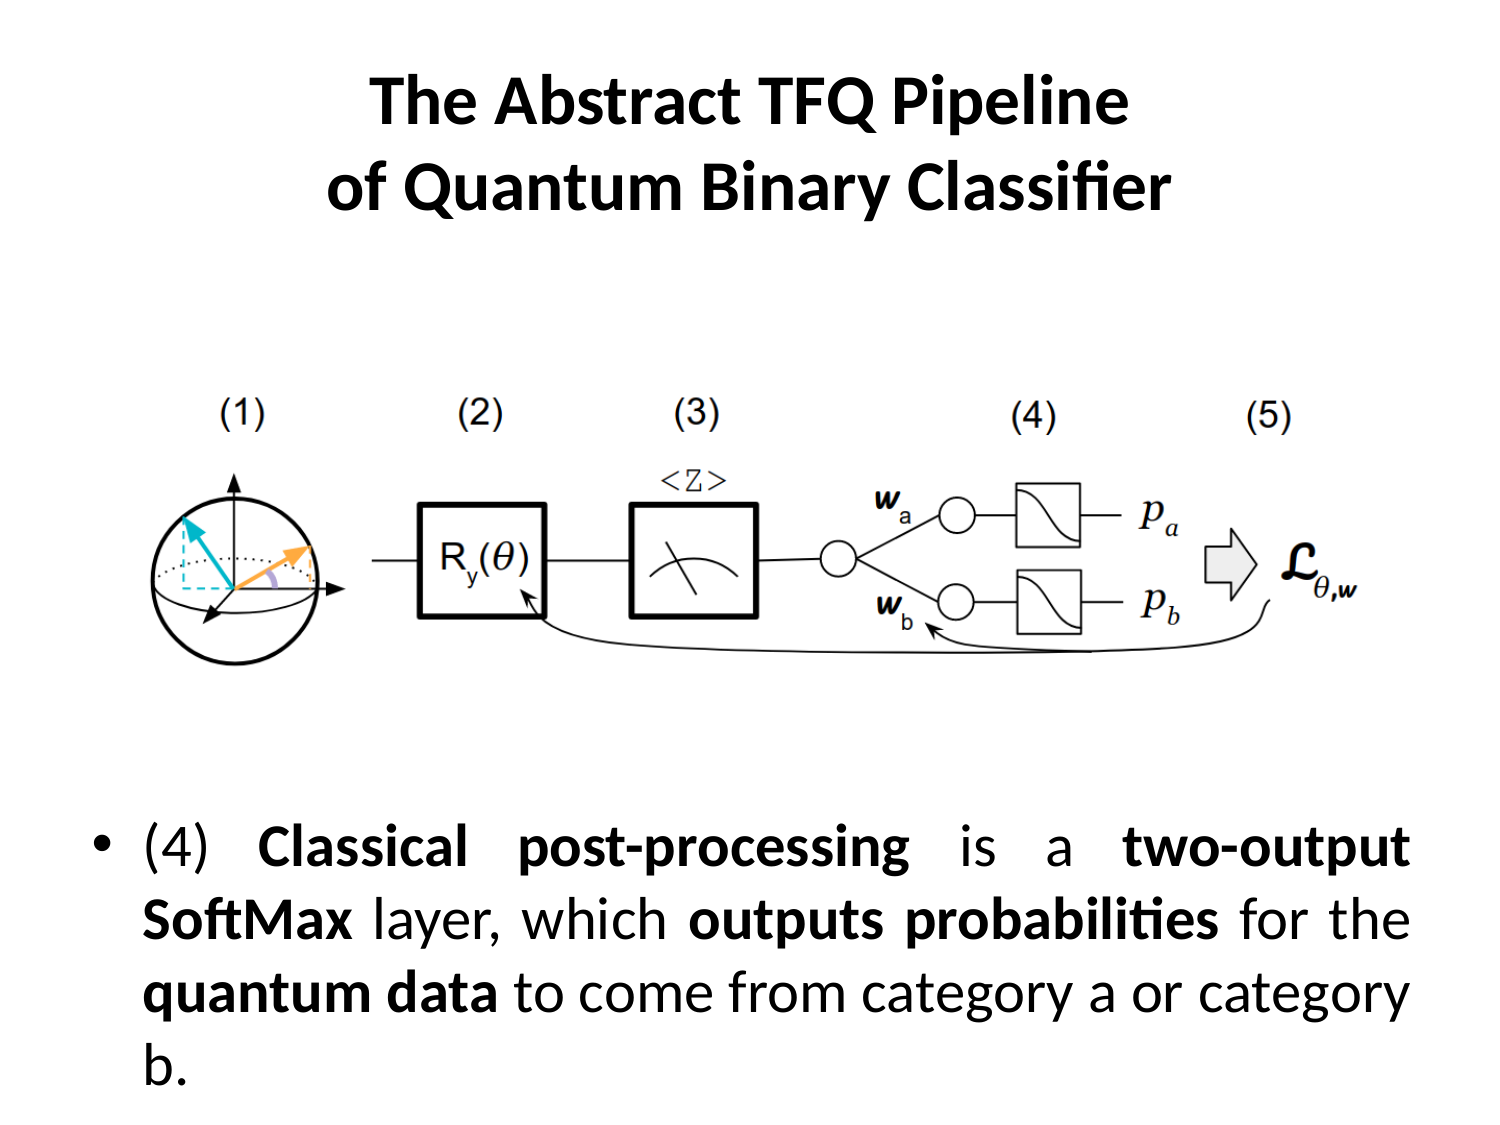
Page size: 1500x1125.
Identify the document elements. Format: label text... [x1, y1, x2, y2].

list (4) Classical post-processing is a two-output SoftMax layer, which outputs probabilities for the quantum data to come from category a or category b. [76, 798, 1427, 1106]
title The Abstract TFQ Pipeline of Quantum Binary Classifier [75, 45, 1425, 233]
picture [127, 385, 1373, 680]
